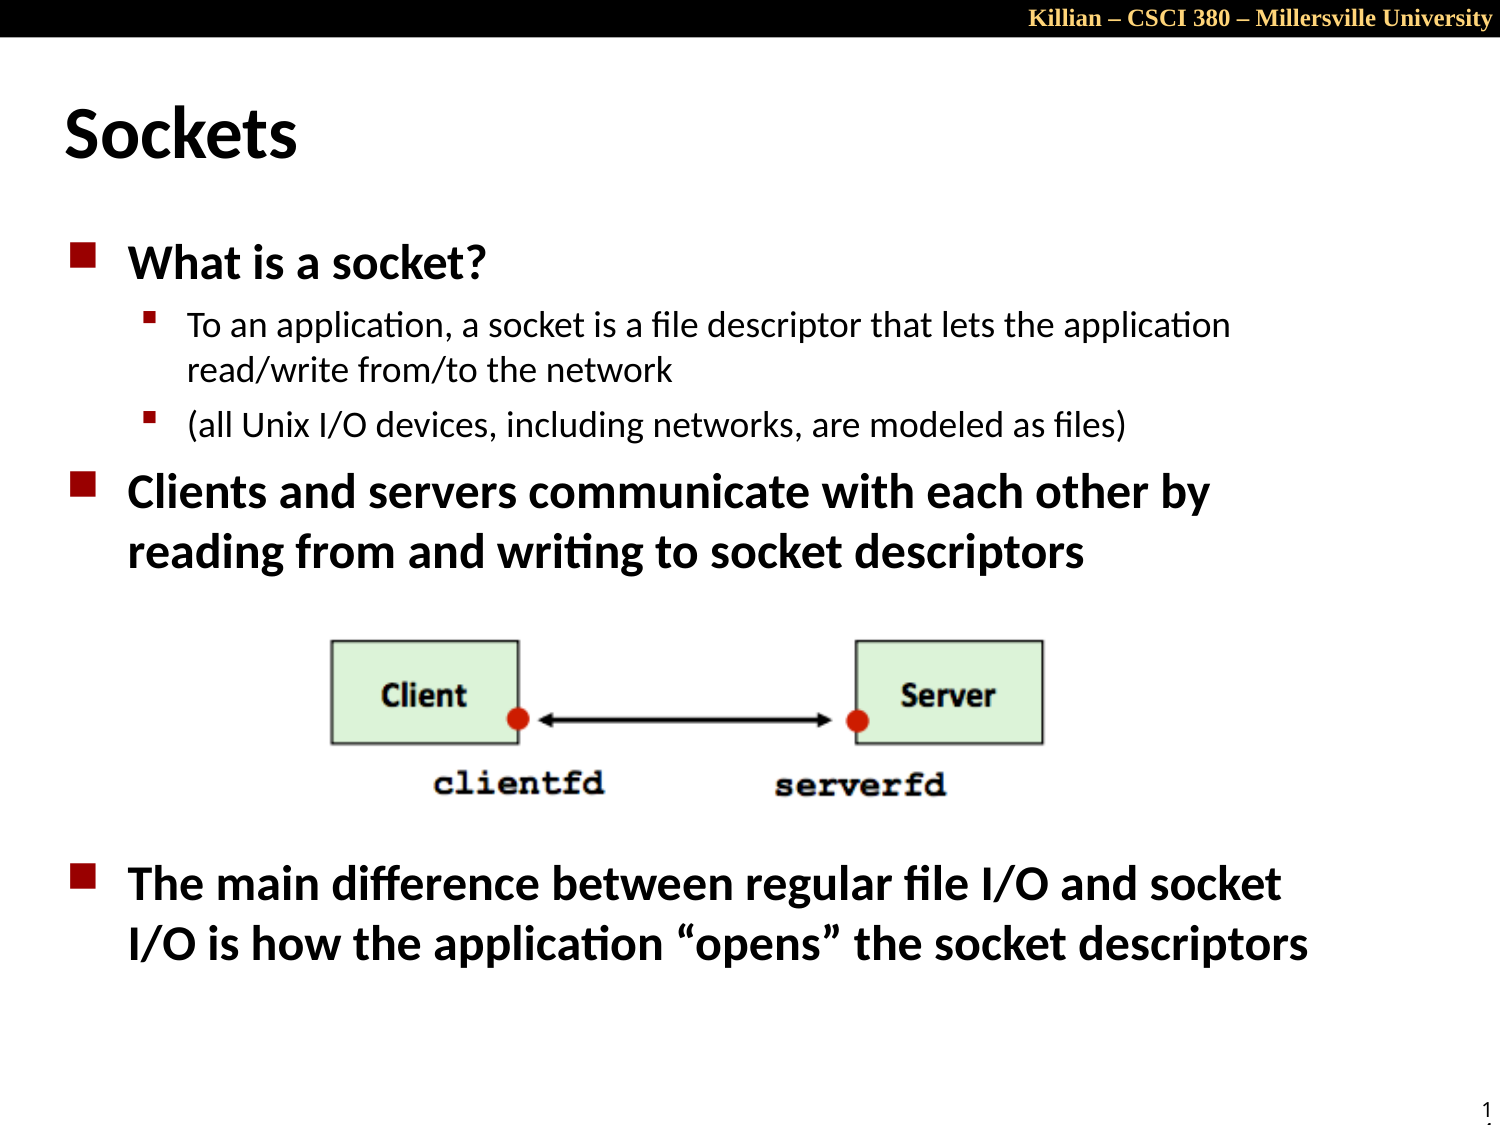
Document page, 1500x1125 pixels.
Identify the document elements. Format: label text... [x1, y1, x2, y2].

list What is a socket? To an application, a socket is a file descriptor that lets the application read/write from/to the network (all Unix I/O devices, including networks, are modeled as files) Clients and servers communicate with each other by reading from and writing to socket descriptors The main difference between regular file I/O and socket I/O is how the application “opens” the socket descriptors [64, 223, 1361, 1063]
title Sockets [58, 54, 1305, 213]
slide_number 14 [1465, 1089, 1500, 1125]
picture [312, 620, 1088, 813]
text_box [0, 0, 1500, 45]
